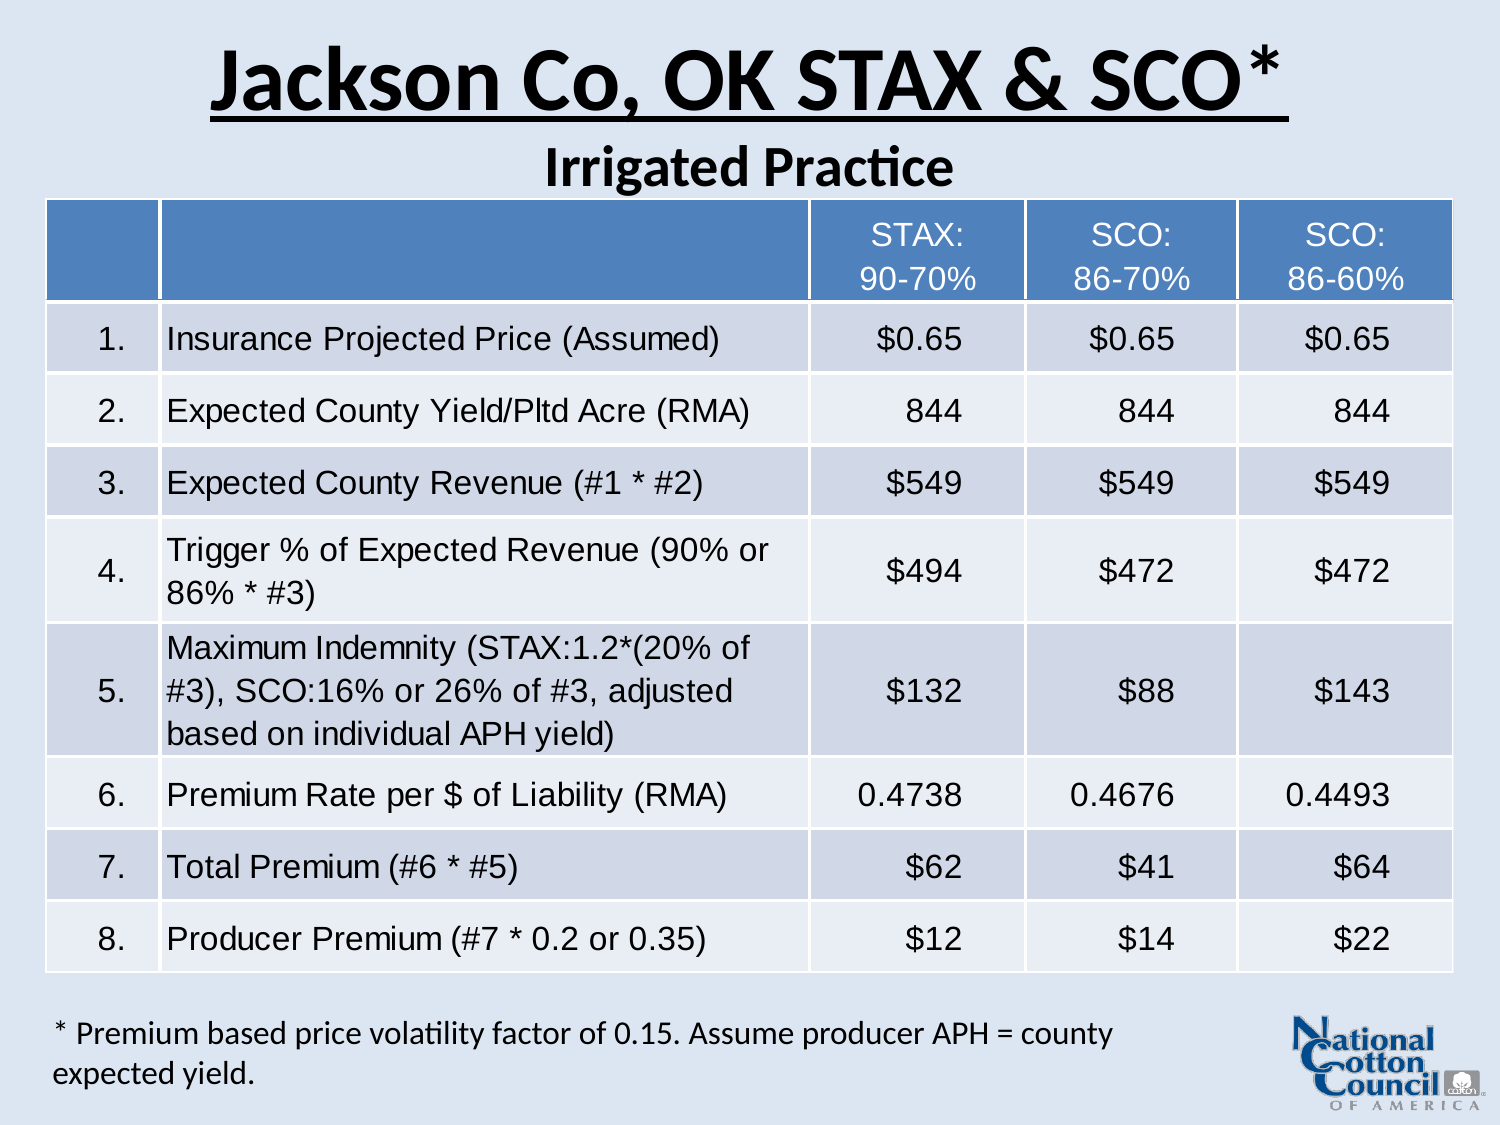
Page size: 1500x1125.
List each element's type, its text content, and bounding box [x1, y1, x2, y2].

picture [1287, 1012, 1488, 1113]
text_box * Premium based price volatility factor of 0.15. Assume producer APH = county expected yield. [37, 1003, 1250, 1099]
title Jackson Co, OK STAX & SCO* Irrigated Practice [0, 12, 1500, 205]
picture [44, 198, 1456, 975]
